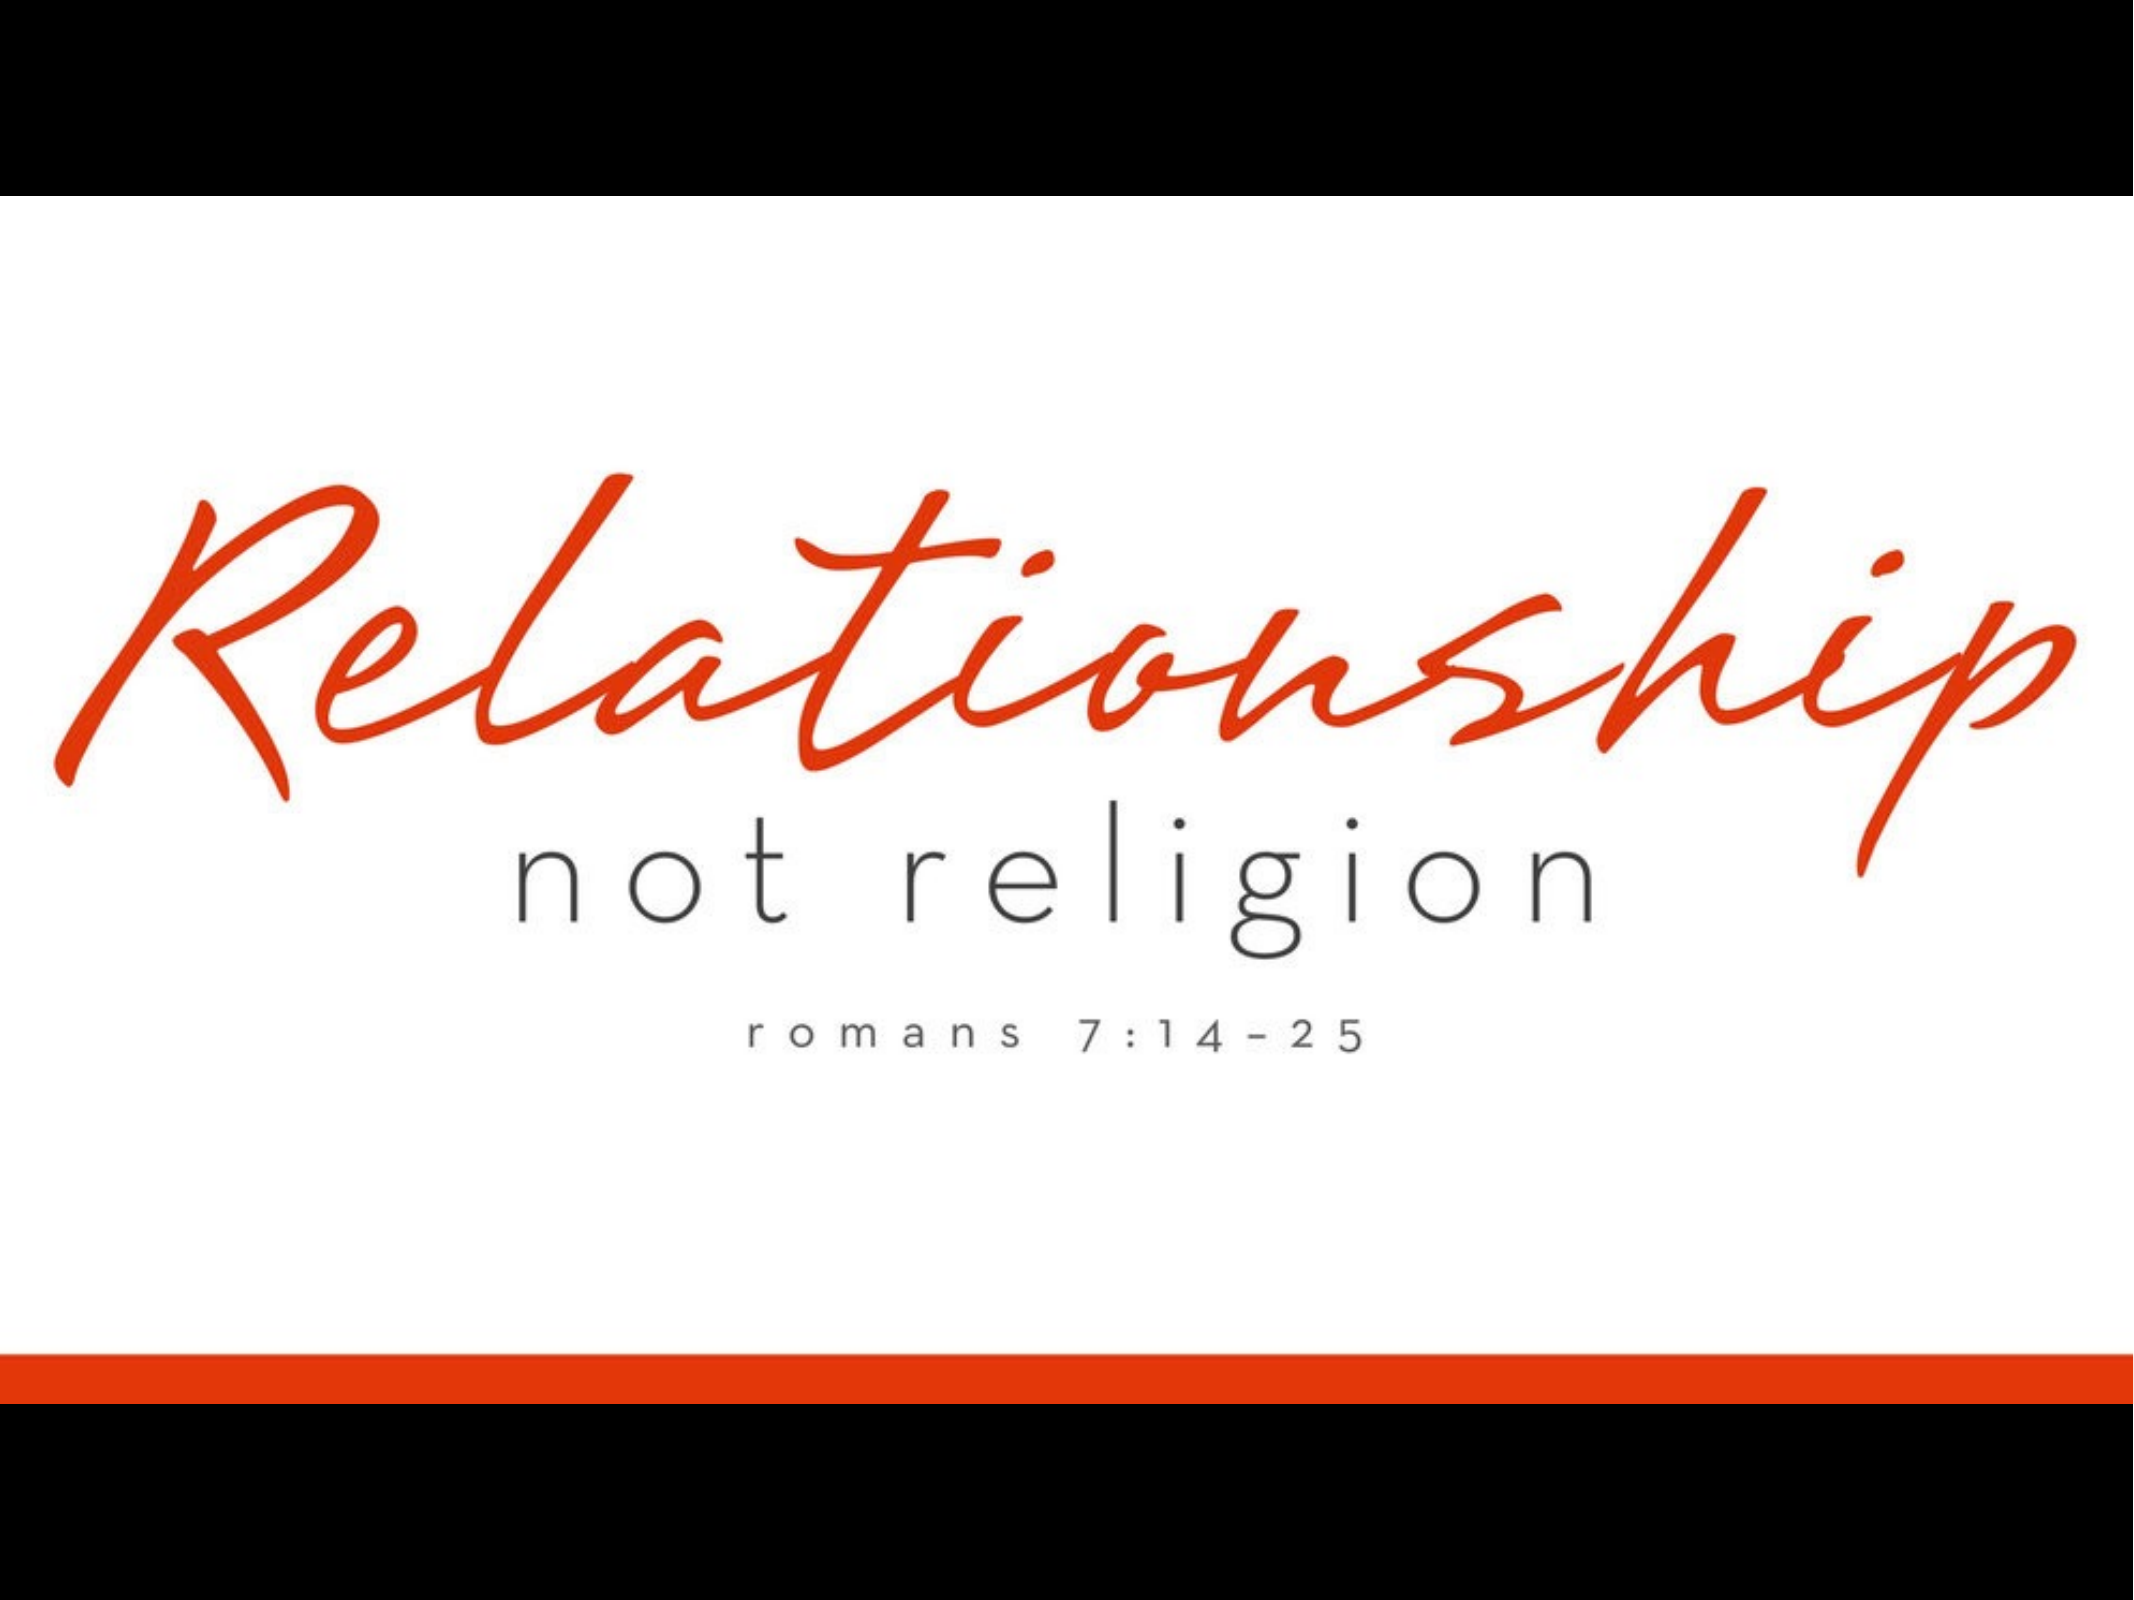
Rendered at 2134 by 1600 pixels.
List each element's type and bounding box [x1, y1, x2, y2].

picture [0, 196, 2134, 1404]
